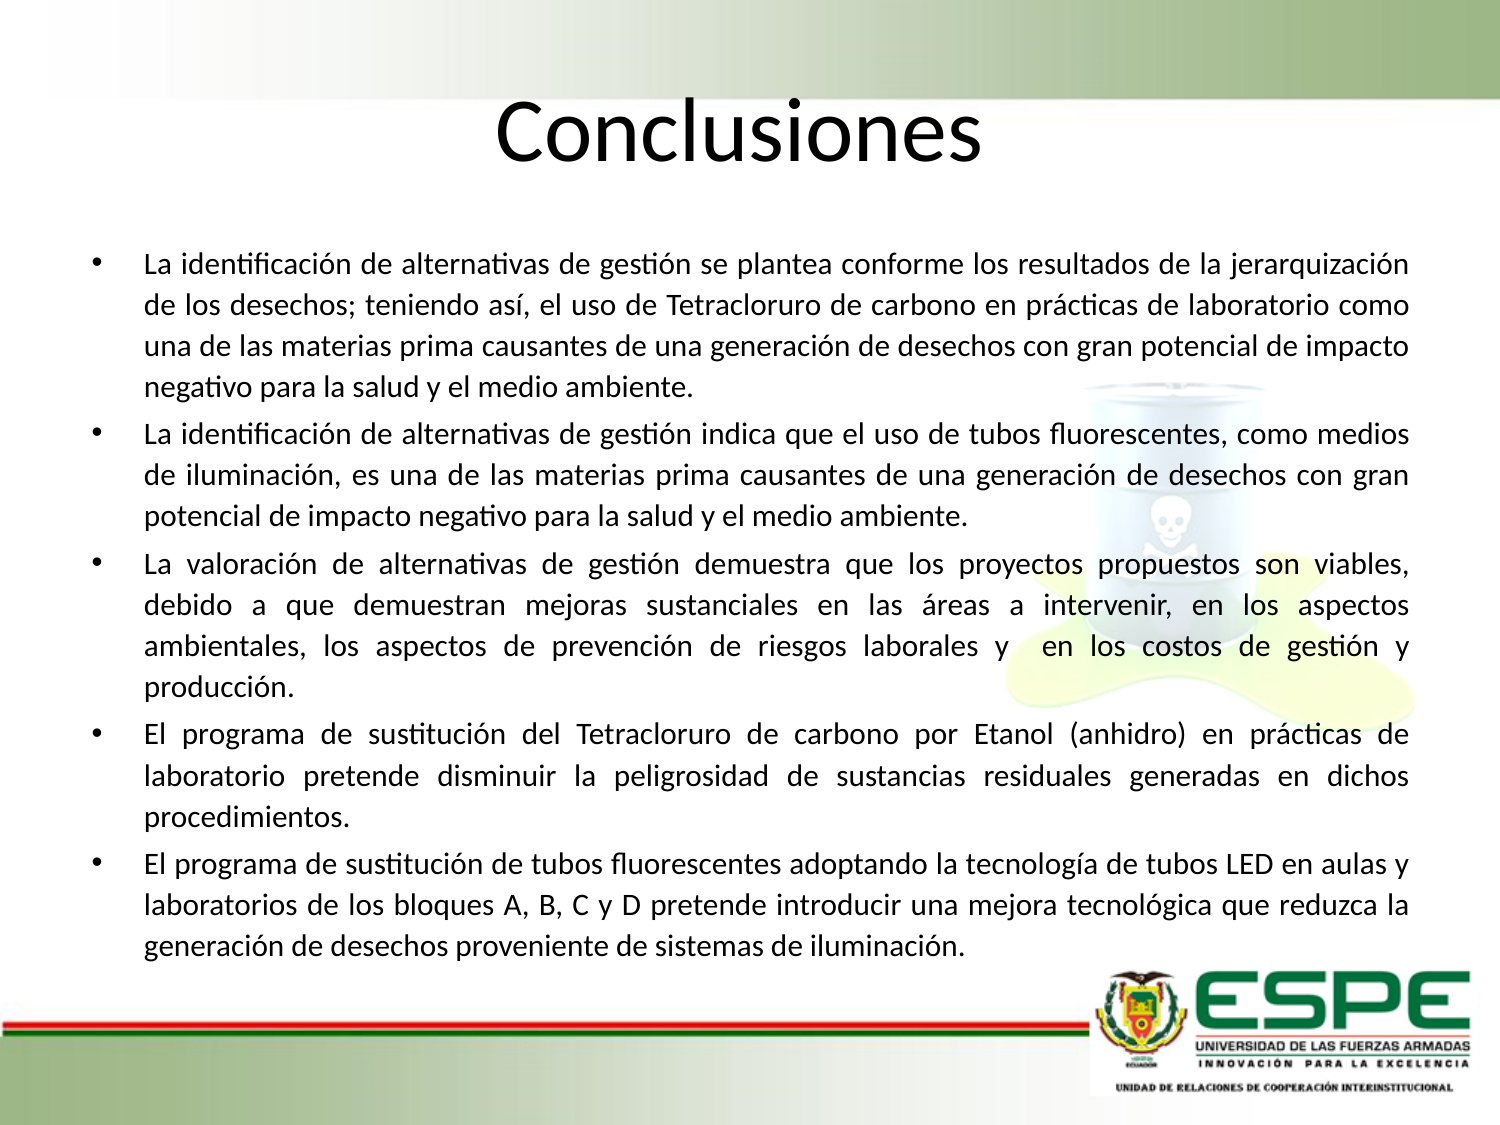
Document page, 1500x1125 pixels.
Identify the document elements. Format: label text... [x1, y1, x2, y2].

list La identificación de alternativas de gestión se plantea conforme los resultados de la jerarquización de los desechos; teniendo así, el uso de Tetracloruro de carbono en prácticas de laboratorio como una de las materias prima causantes de una generación de desechos con gran potencial de impacto negativo para la salud y el medio ambiente. La identificación de alternativas de gestión indica que el uso de tubos fluorescentes, como medios de iluminación, es una de las materias prima causantes de una generación de desechos con gran potencial de impacto negativo para la salud y el medio ambiente. La valoración de alternativas de gestión demuestra que los proyectos propuestos son viables, debido a que demuestran mejoras sustanciales en las áreas a intervenir, en los aspectos ambientales, los aspectos de prevención de riesgos laborales y en los costos de gestión y producción. El programa de sustitución del Tetracloruro de carbono por Etanol (anhidro) en prácticas de laboratorio pretende disminuir la peligrosidad de sustancias residuales generadas en dichos procedimientos. El programa de sustitución de tubos fluorescentes adoptando la tecnología de tubos LED en aulas y laboratorios de los bloques A, B, C y D pretende introducir una mejora tecnológica que reduzca la generación de desechos proveniente de sistemas de iluminación. [76, 231, 1427, 975]
picture [0, 0, 1500, 1125]
title Conclusiones [64, 30, 1415, 219]
